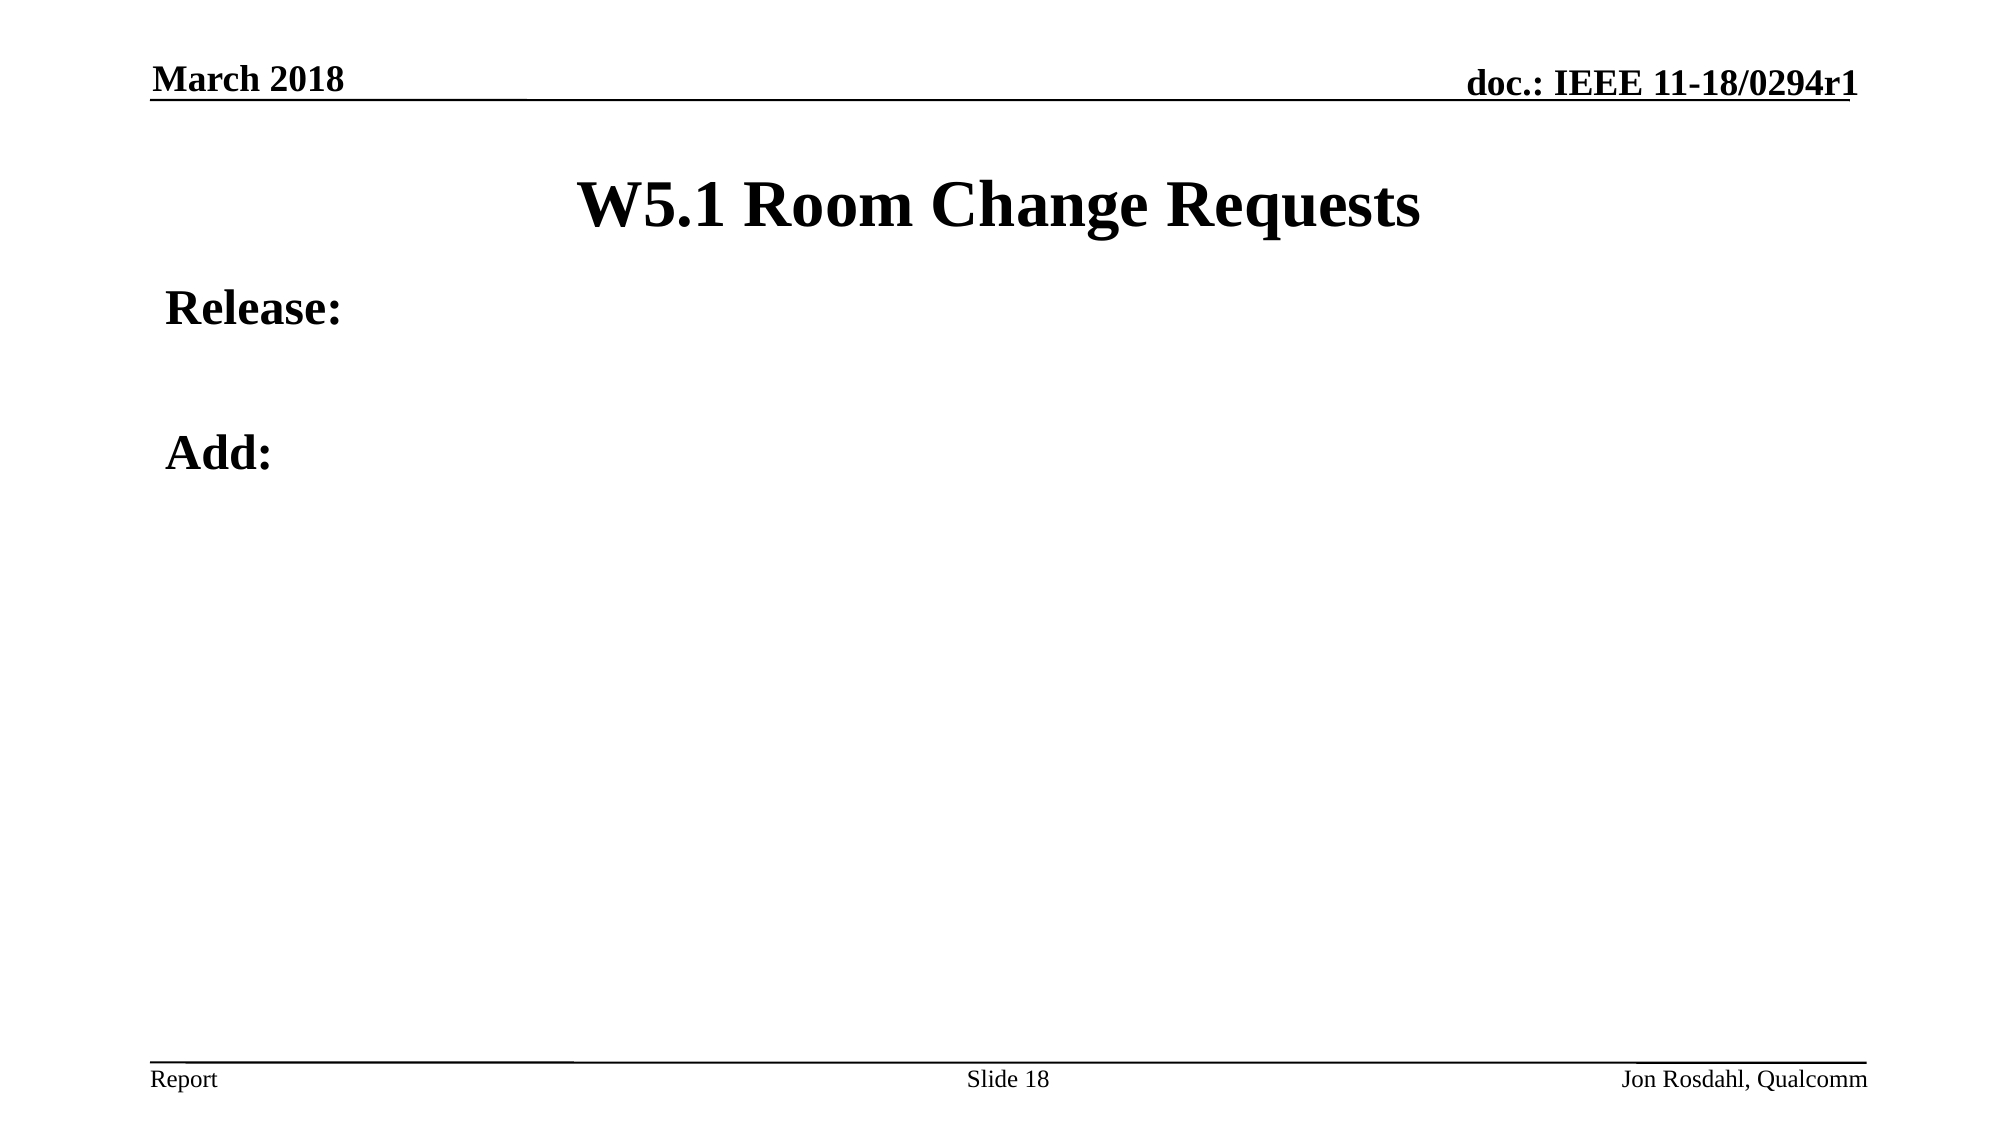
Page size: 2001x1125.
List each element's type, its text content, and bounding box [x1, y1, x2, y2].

footer Jon Rosdahl, Qualcomm [1171, 1061, 1869, 1093]
list Release: Add: [149, 266, 1850, 1047]
title W5.1 Room Change Requests [149, 112, 1850, 266]
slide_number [152, 54, 563, 100]
slide_number Slide 18 [950, 1061, 1067, 1123]
